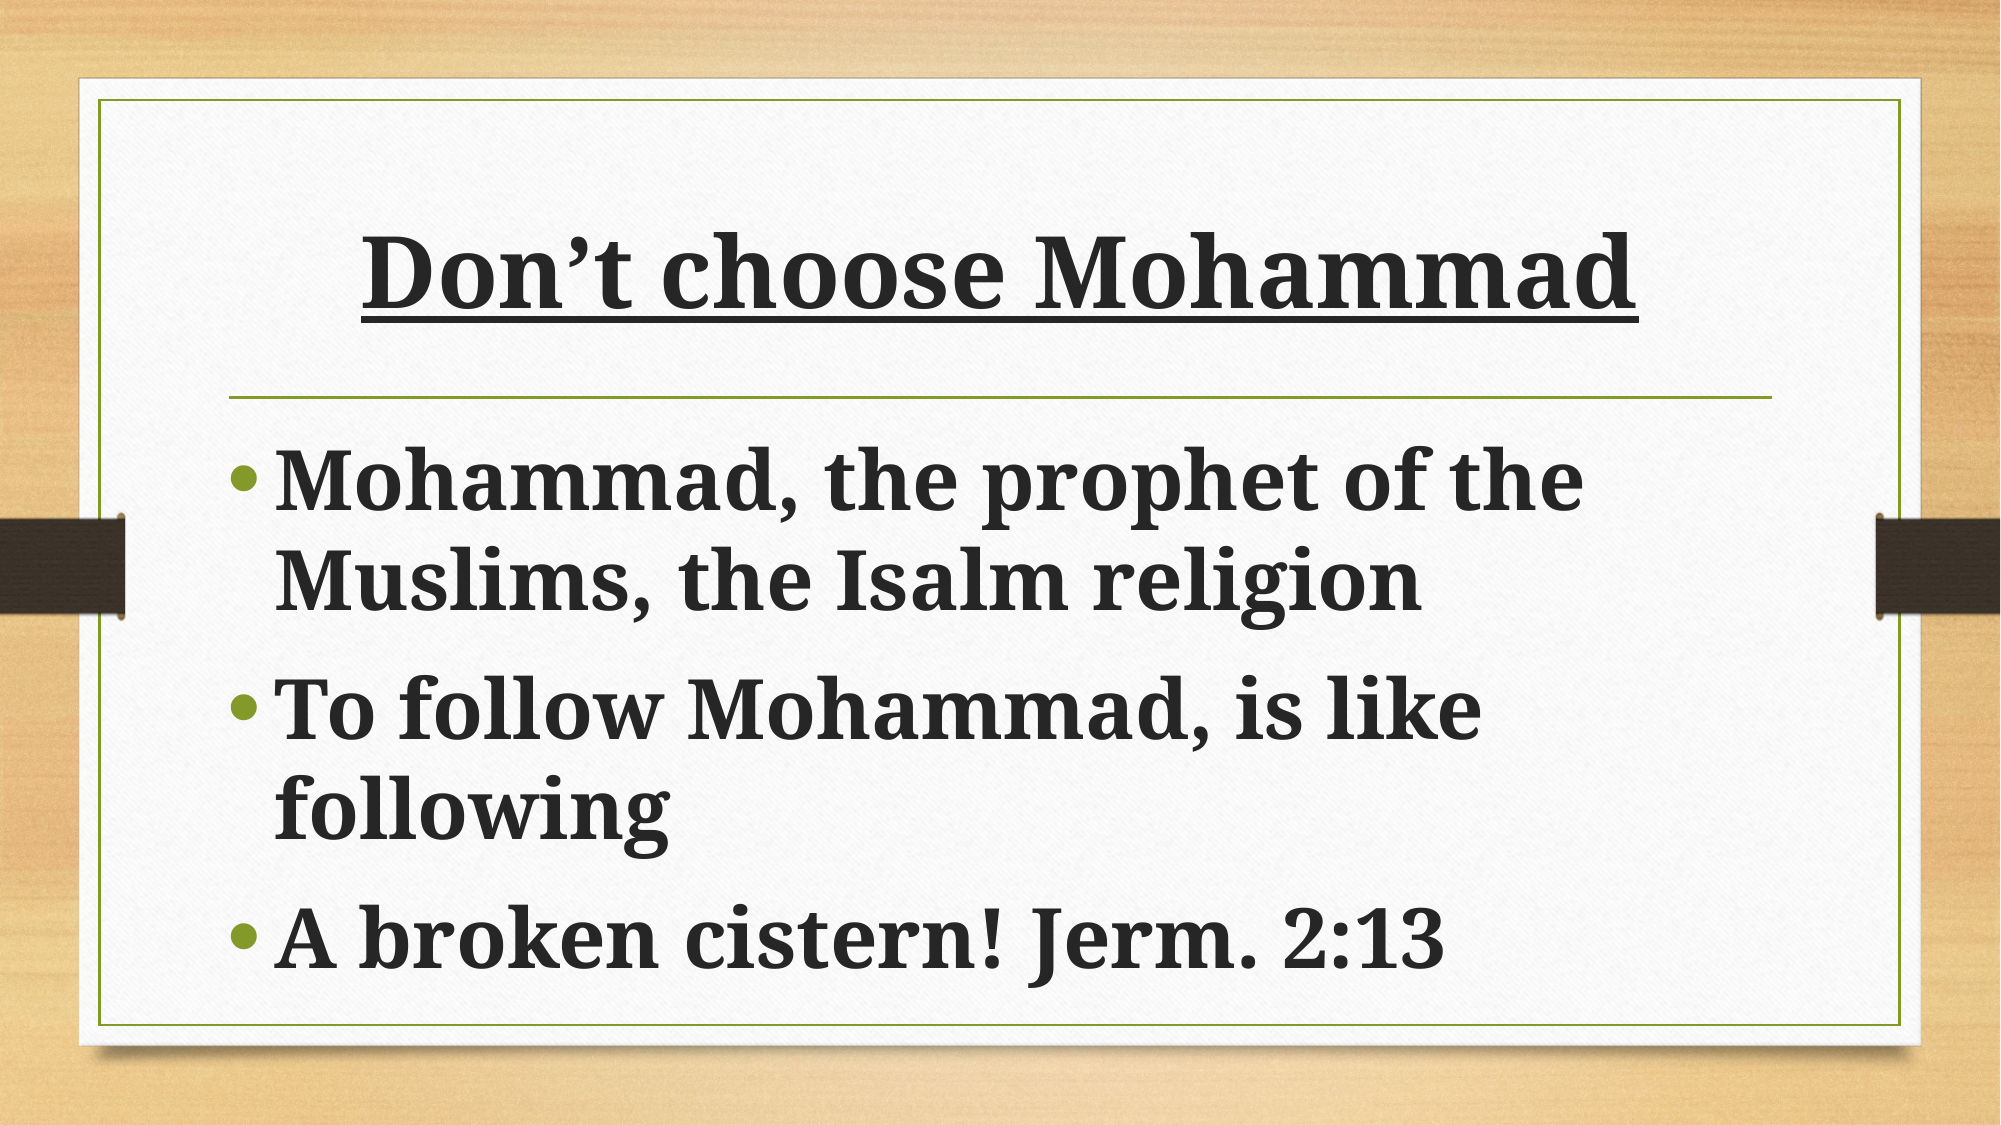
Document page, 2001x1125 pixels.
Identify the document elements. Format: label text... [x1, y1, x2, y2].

title Don’t choose Mohammad [212, 161, 1788, 375]
picture [0, 0, 2001, 1125]
list Mohammad, the prophet of the Muslims, the Isalm religion To follow Mohammad, is like following A broken cistern! Jerm. 2:13 [212, 419, 1788, 964]
